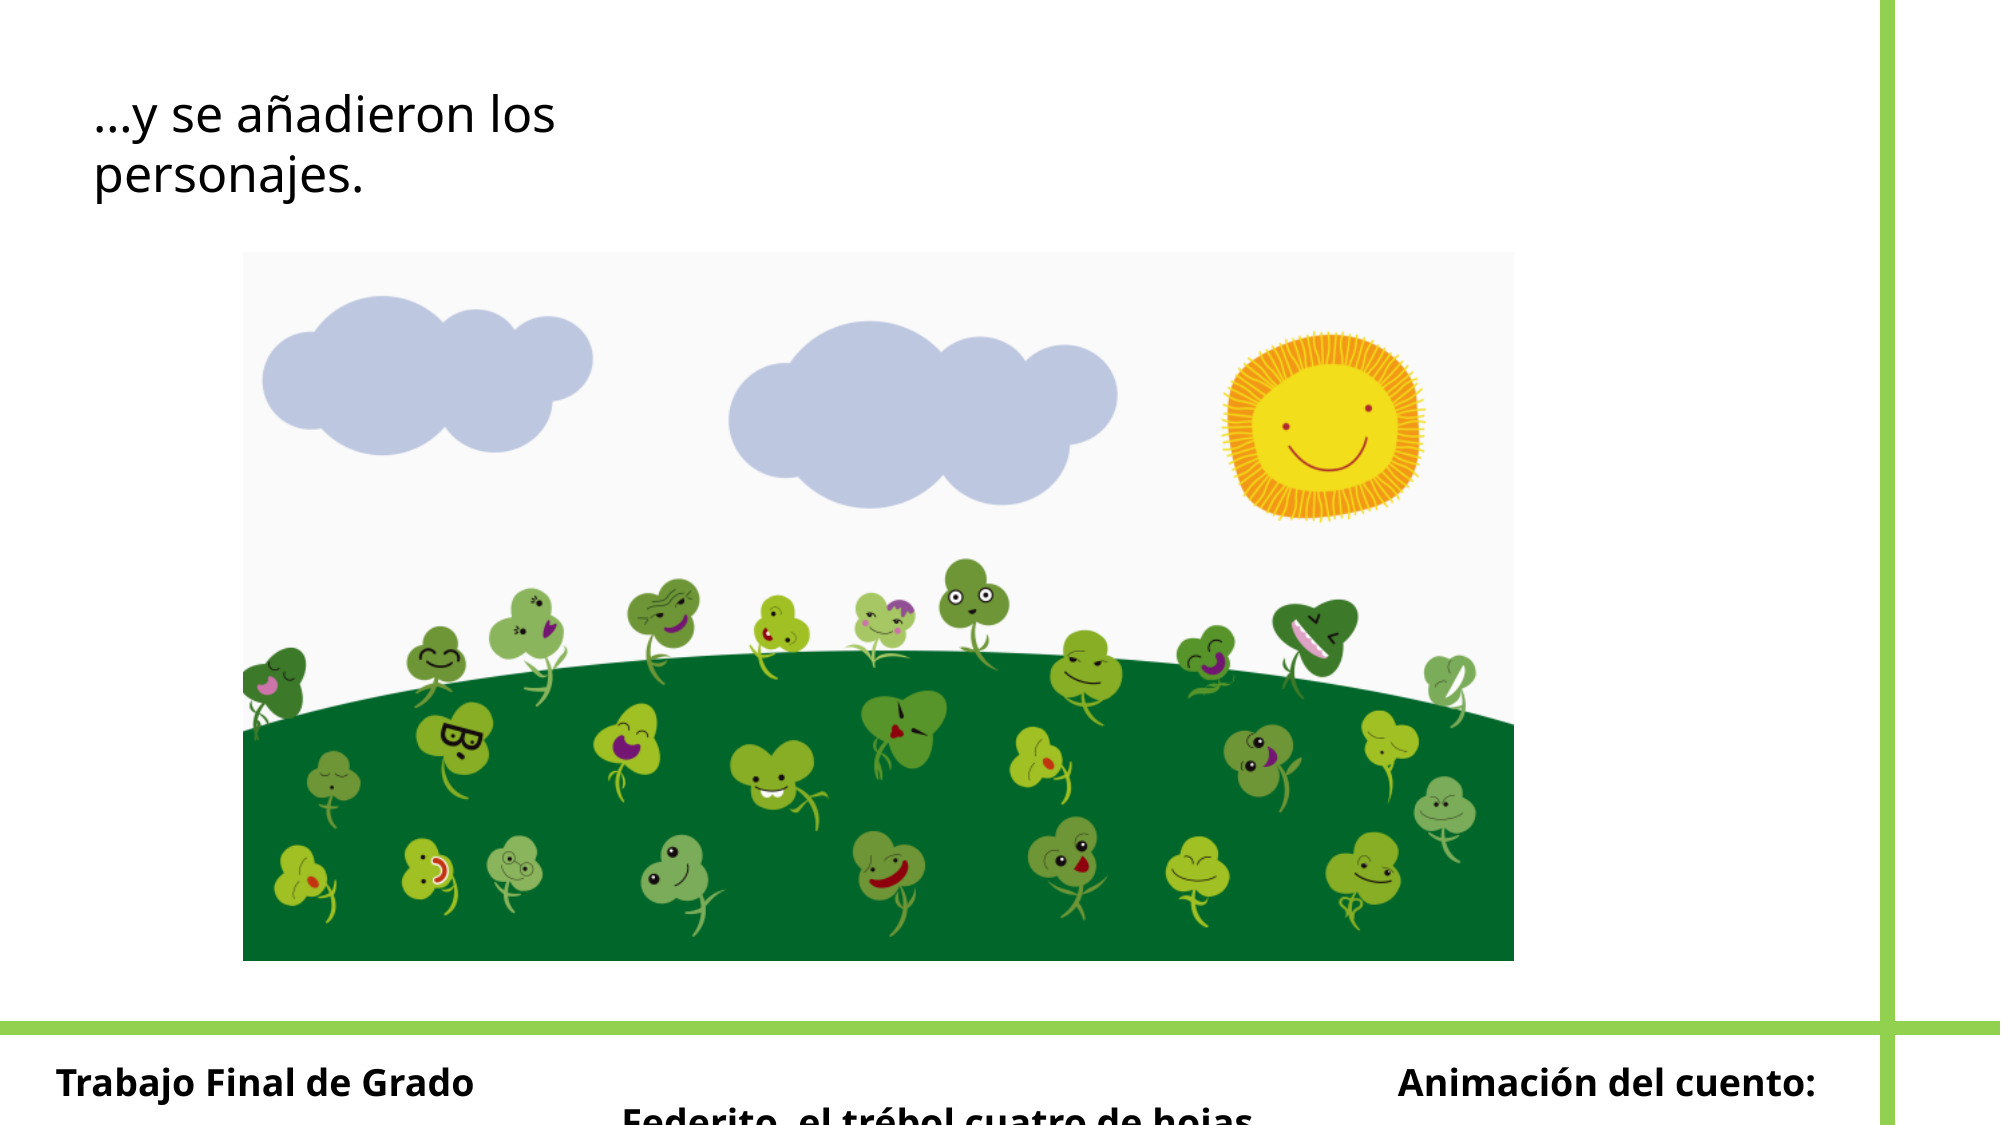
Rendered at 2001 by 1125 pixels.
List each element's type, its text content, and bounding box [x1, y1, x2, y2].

picture [243, 252, 1514, 961]
text_box [0, 1021, 2000, 1035]
text_box [1880, 1035, 1895, 1125]
text_box [1880, 0, 1895, 1021]
subtitle Trabajo Final de Grado Animación del cuento: Federito, el trébol cuatro de hojas [11, 1056, 1864, 1125]
text_box …y se añadieron los personajes. [78, 75, 683, 210]
